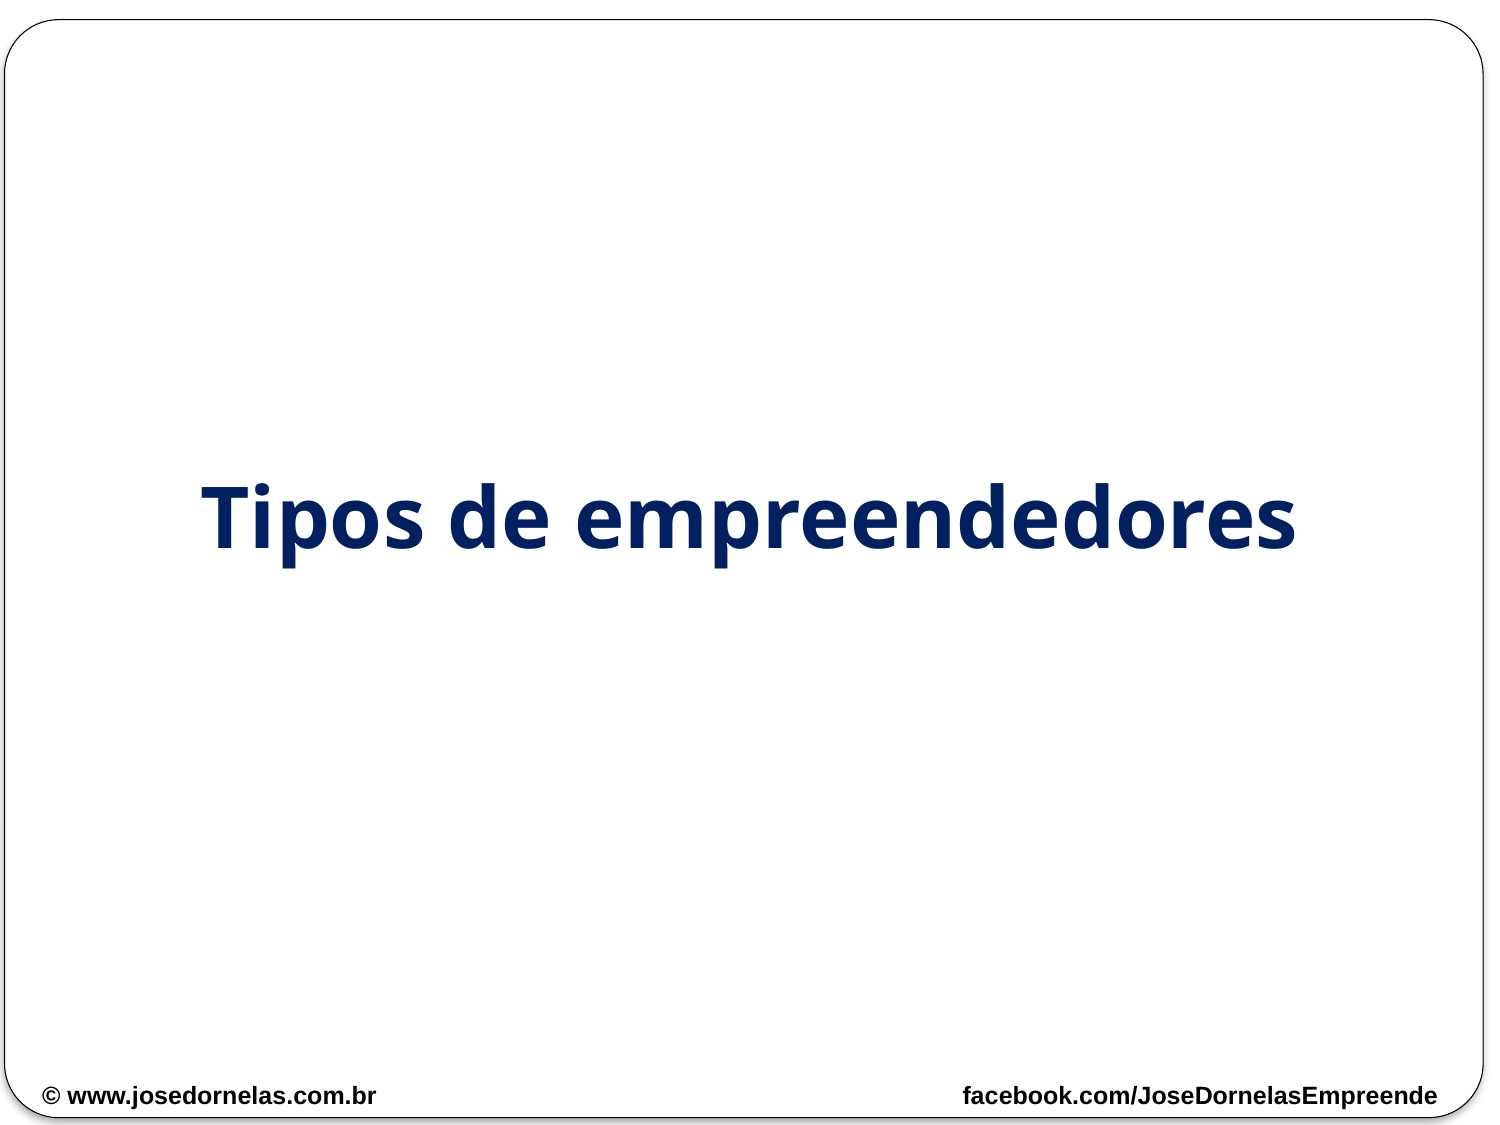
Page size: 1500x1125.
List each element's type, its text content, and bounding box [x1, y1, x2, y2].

title Tipos de empreendedores [112, 420, 1388, 609]
text_box © www.josedornelas.com.br facebook.com/JoseDornelasEmpreende [27, 1072, 1459, 1117]
text_box [32, 1117, 1455, 1123]
text_box [0, 14, 1489, 1115]
